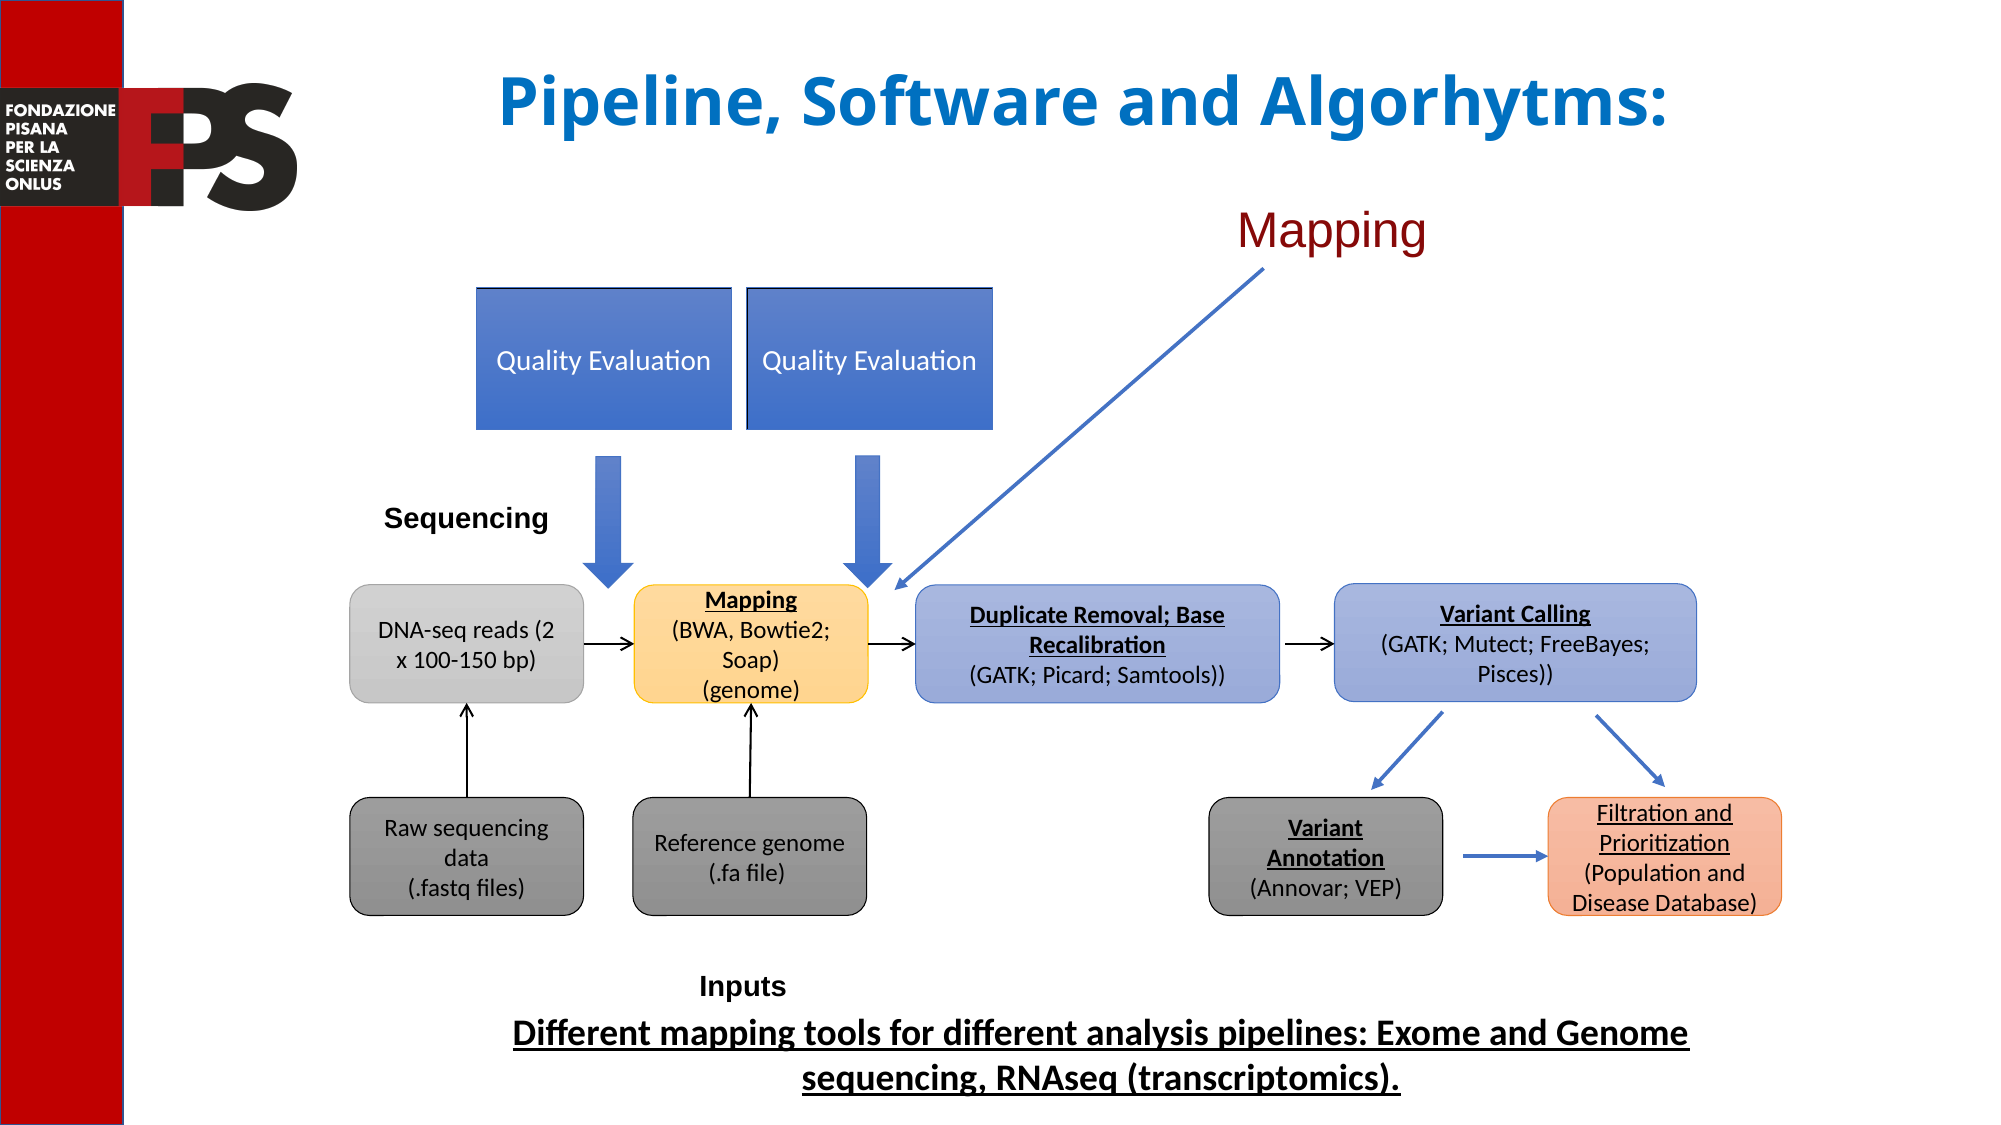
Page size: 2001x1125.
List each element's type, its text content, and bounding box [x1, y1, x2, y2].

text_box Mapping [1222, 189, 1464, 265]
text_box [1596, 715, 1665, 787]
text_box Different mapping tools for different analysis pipelines: Exome and Genome sequencing, RNAseq (transcriptomics). [490, 1010, 1711, 1106]
text_box Pipeline, Software and Algorhytms: [385, 50, 1782, 146]
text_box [1371, 711, 1443, 790]
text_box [0, 0, 297, 1125]
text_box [894, 268, 1264, 590]
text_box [349, 287, 1782, 1010]
